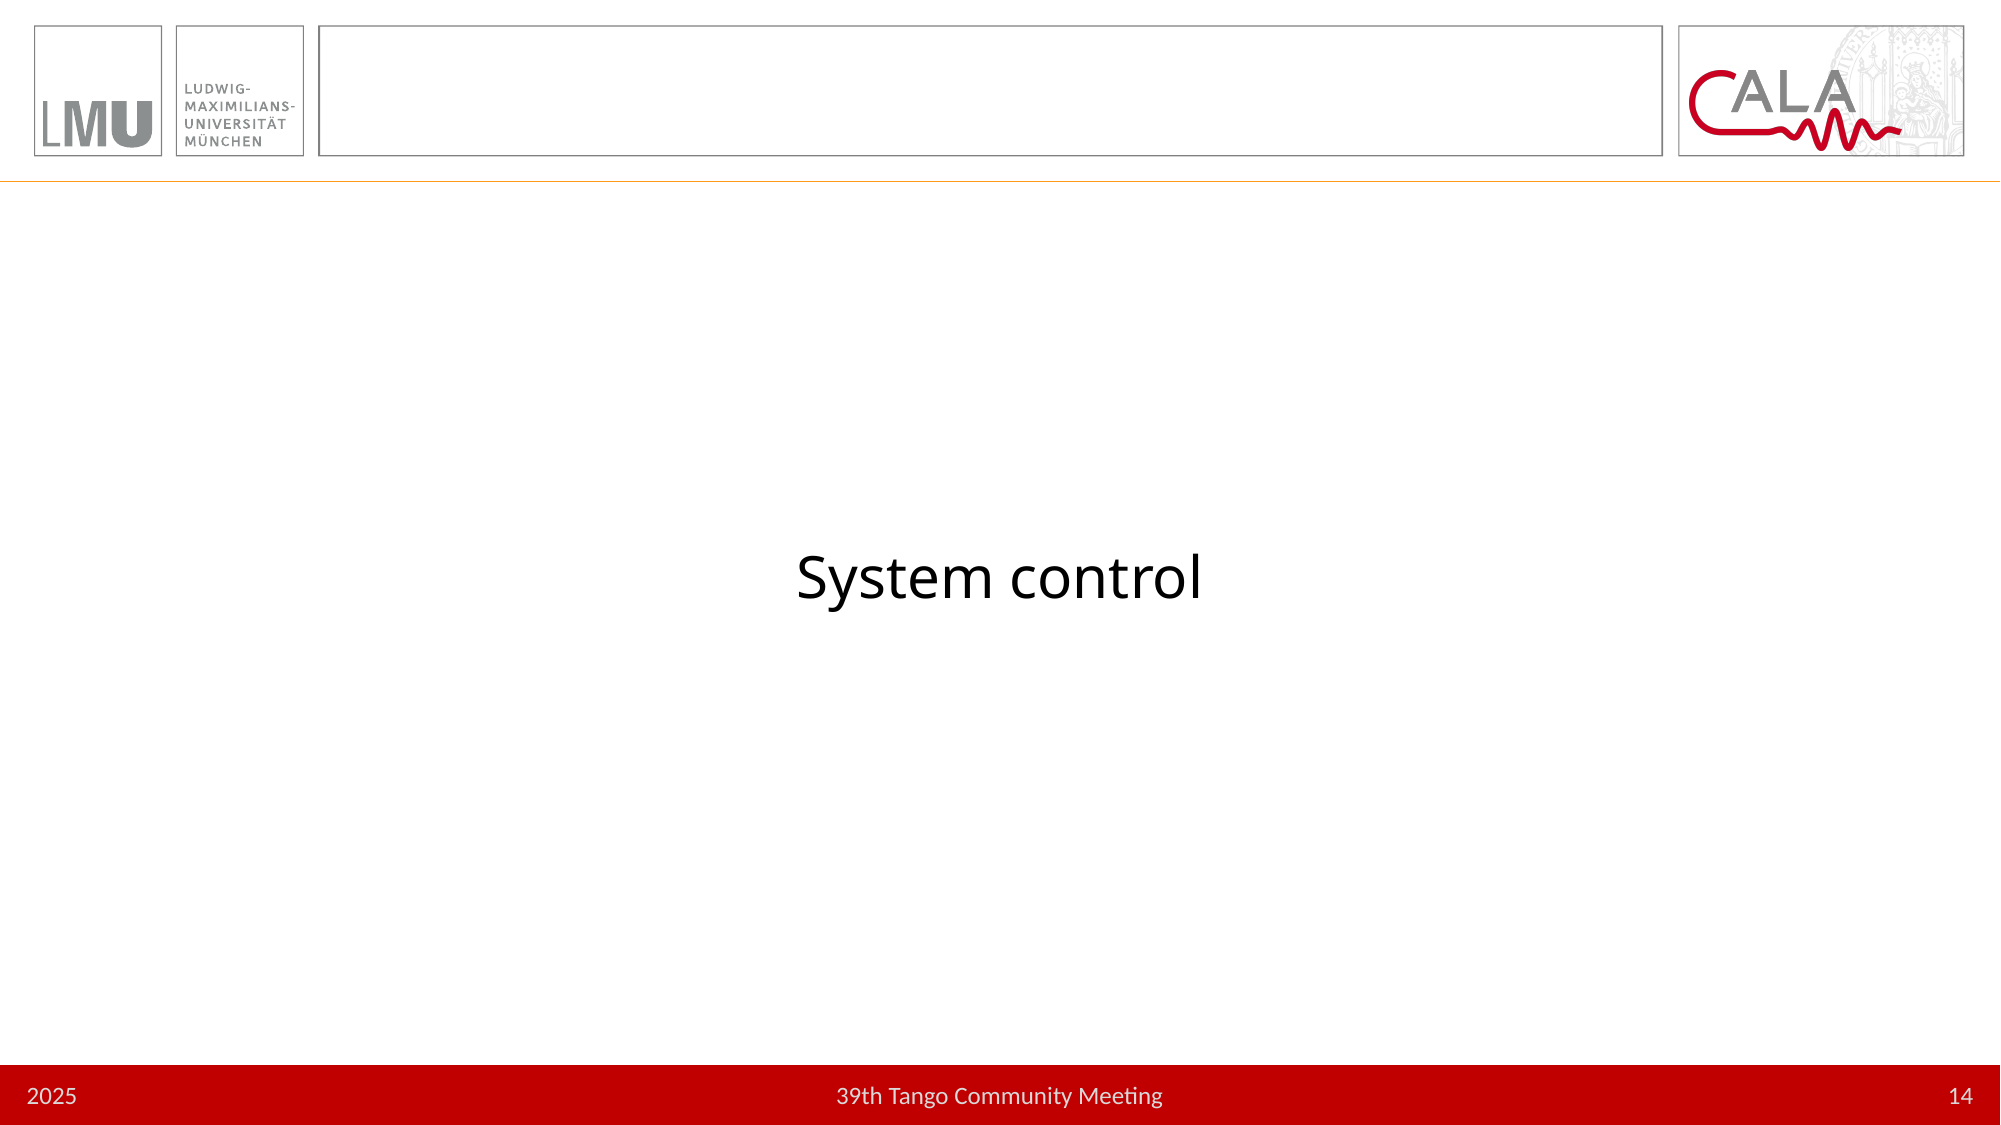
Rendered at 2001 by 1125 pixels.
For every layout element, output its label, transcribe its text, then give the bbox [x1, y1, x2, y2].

slide_number 2025 [11, 1065, 462, 1125]
footer 39th Tango Community Meeting [473, 1065, 1527, 1125]
slide_number 14 [1538, 1065, 1989, 1125]
picture [1689, 70, 1902, 151]
title System control [338, 506, 1662, 619]
